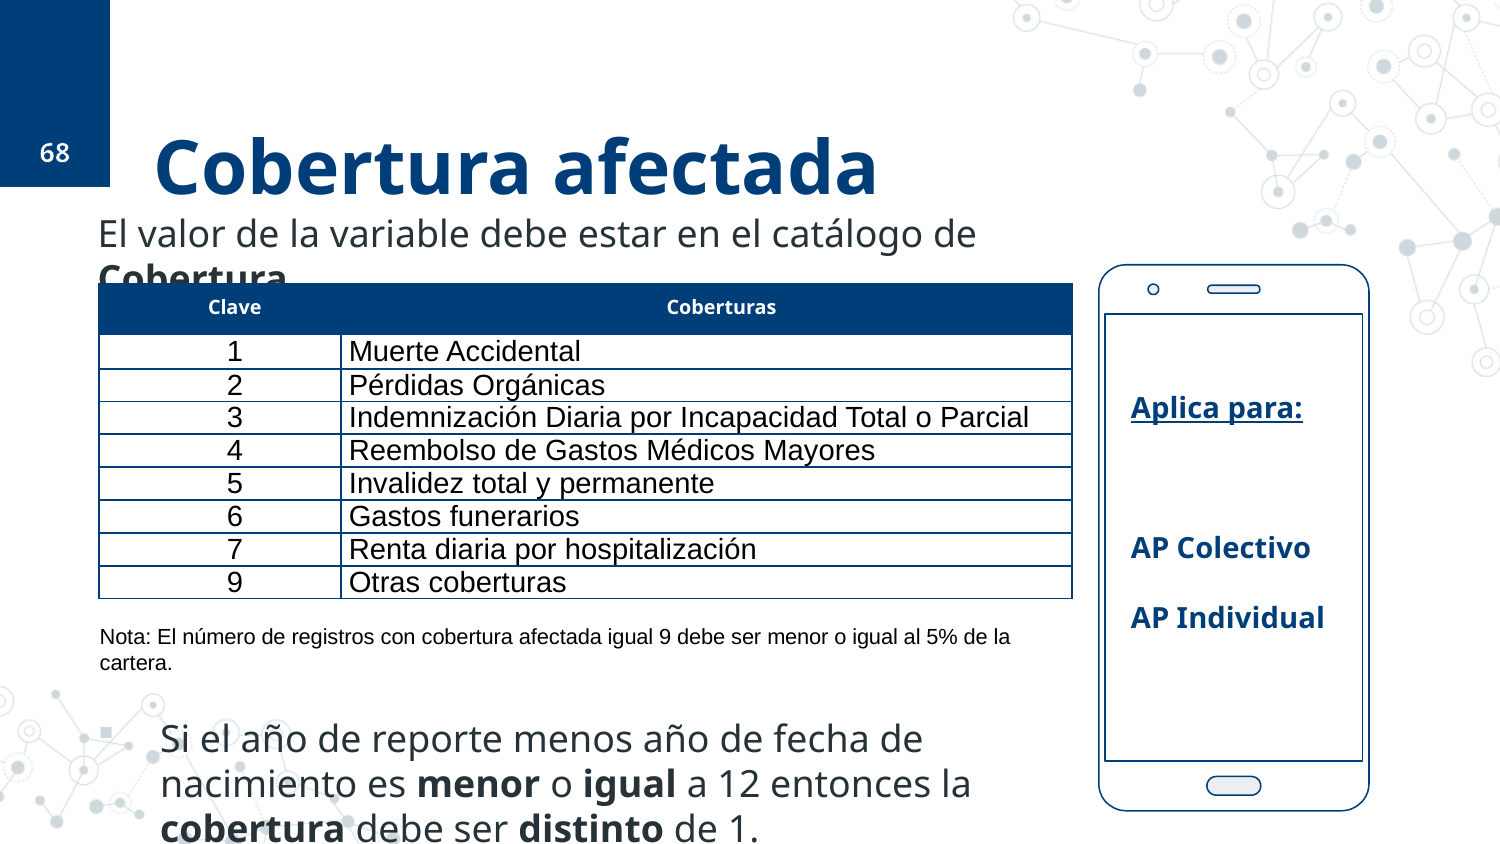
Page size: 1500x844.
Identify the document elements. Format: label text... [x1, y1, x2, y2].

table_cell Renta diaria por hospitalización [342, 534, 1071, 565]
table_header Coberturas [342, 285, 1071, 334]
table_cell 7 [100, 534, 340, 565]
table_cell Muerte Accidental [342, 335, 1071, 368]
picture [0, 0, 1500, 844]
table_cell 4 [100, 435, 340, 466]
table_cell 9 [100, 567, 340, 598]
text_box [1098, 264, 1370, 812]
table_cell Gastos funerarios [342, 501, 1071, 532]
title Cobertura afectada [138, 37, 1449, 225]
table_cell 1 [100, 335, 340, 368]
slide_number 68 [0, 0, 110, 187]
text_box Nota: El número de registros con cobertura afectada igual 9 debe ser menor o igual al 5% de la cartera. [84, 615, 1072, 683]
table_cell 2 [100, 370, 340, 401]
table_cell 3 [100, 402, 340, 433]
table_cell Pérdidas Orgánicas [342, 370, 1071, 401]
table_cell Indemnización Diaria por Incapacidad Total o Parcial [342, 402, 1071, 433]
list El valor de la variable debe estar en el catálogo de Cobertura. Si el año de reporte menos año de fecha de nacimiento es menor o igual a 12 entonces la cobertura debe ser distinto de 1. [70, 194, 1129, 813]
table_cell 6 [100, 501, 340, 532]
table_cell Reembolso de Gastos Médicos Mayores [342, 435, 1071, 466]
table_header Clave [100, 285, 340, 334]
table_cell Invalidez total y permanente [342, 468, 1071, 499]
table_cell 5 [100, 468, 340, 499]
table_cell Otras coberturas [342, 567, 1071, 598]
